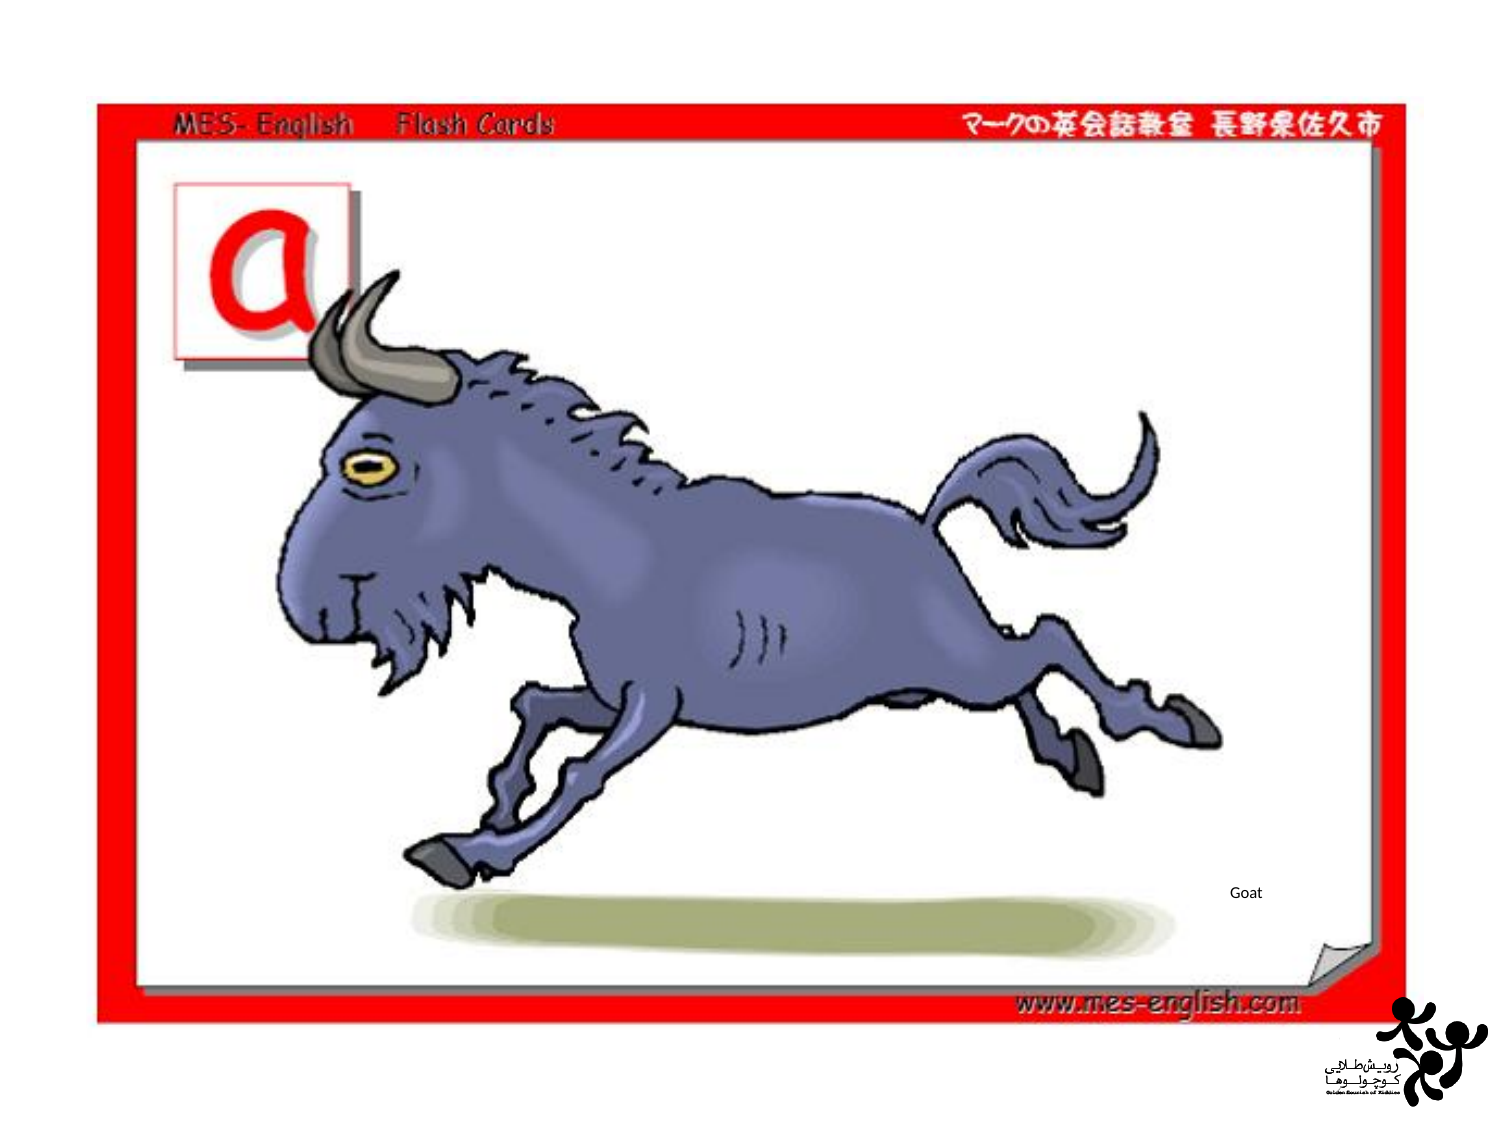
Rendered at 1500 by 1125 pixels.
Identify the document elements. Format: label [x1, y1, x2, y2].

picture [86, 96, 1488, 1113]
